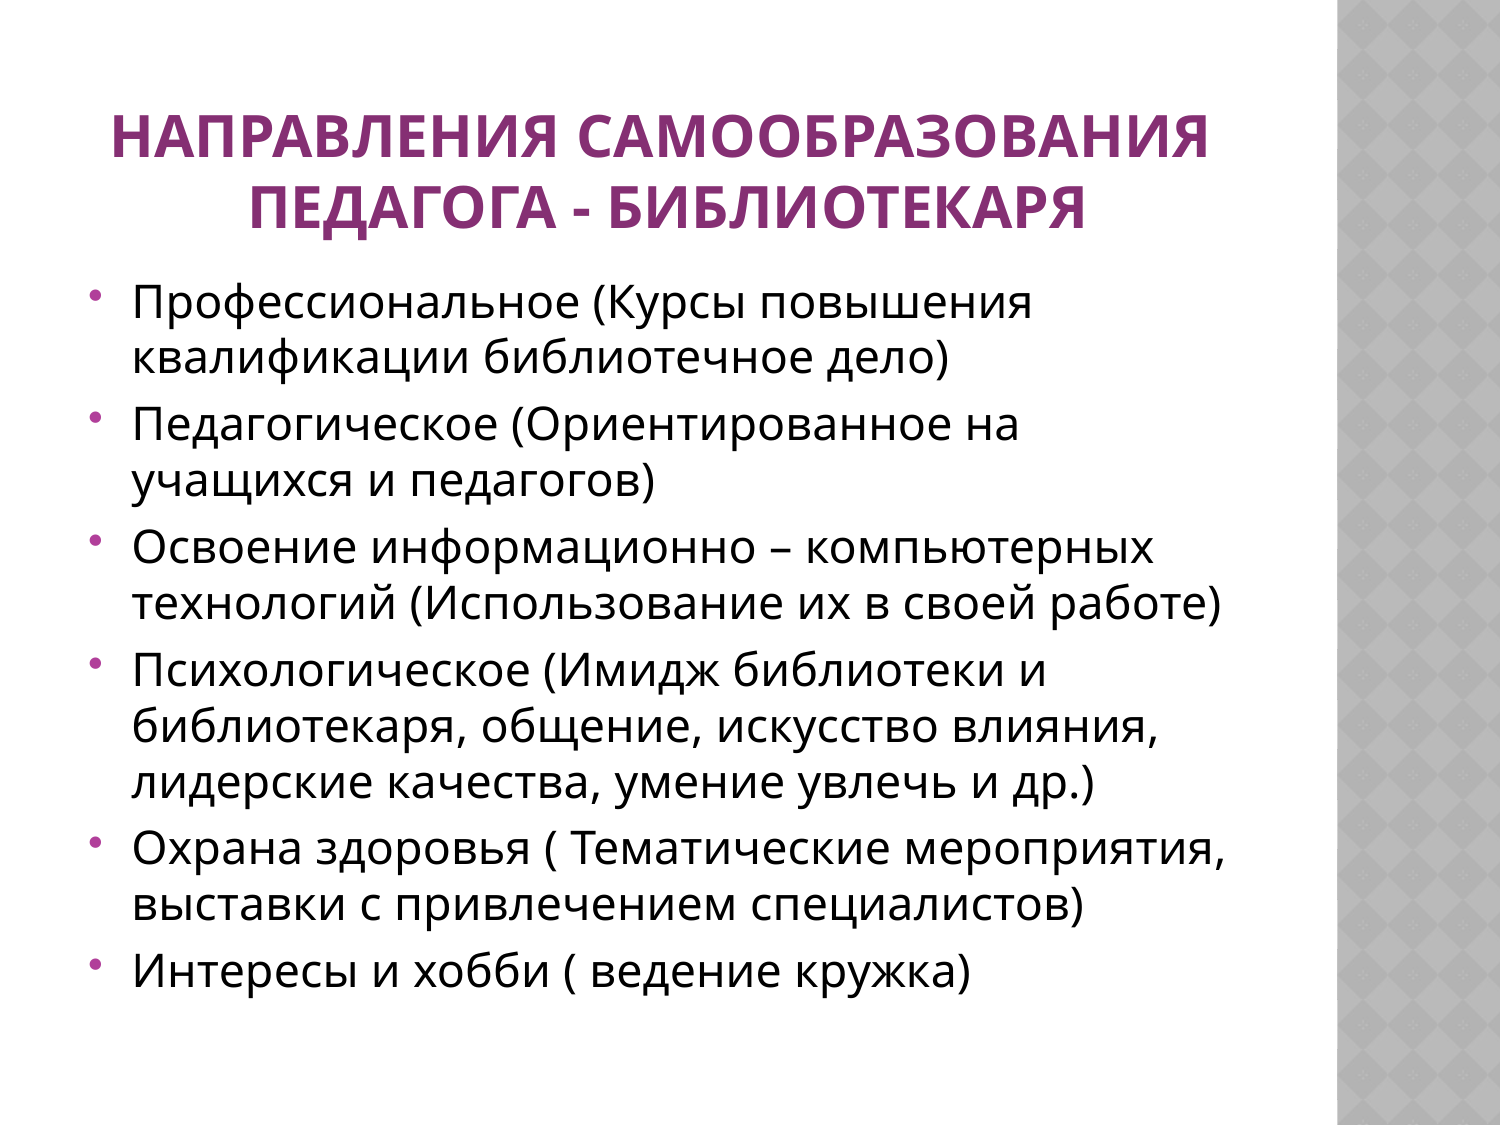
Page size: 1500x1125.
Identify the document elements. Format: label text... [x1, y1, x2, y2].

title Направления самообразования педагога - библиотекаря [75, 52, 1263, 240]
list Профессиональное (Курсы повышения квалификации библиотечное дело) Педагогическое (Ориентированное на учащихся и педагогов) Освоение информационно – компьютерных технологий (Использование их в своей работе) Психологическое (Имидж библиотеки и библиотекаря, общение, искусство влияния, лидерские качества, умение увлечь и др.) Охрана здоровья ( Тематические мероприятия, выставки с привлечением специалистов) Интересы и хобби ( ведение кружка) [75, 264, 1263, 1059]
